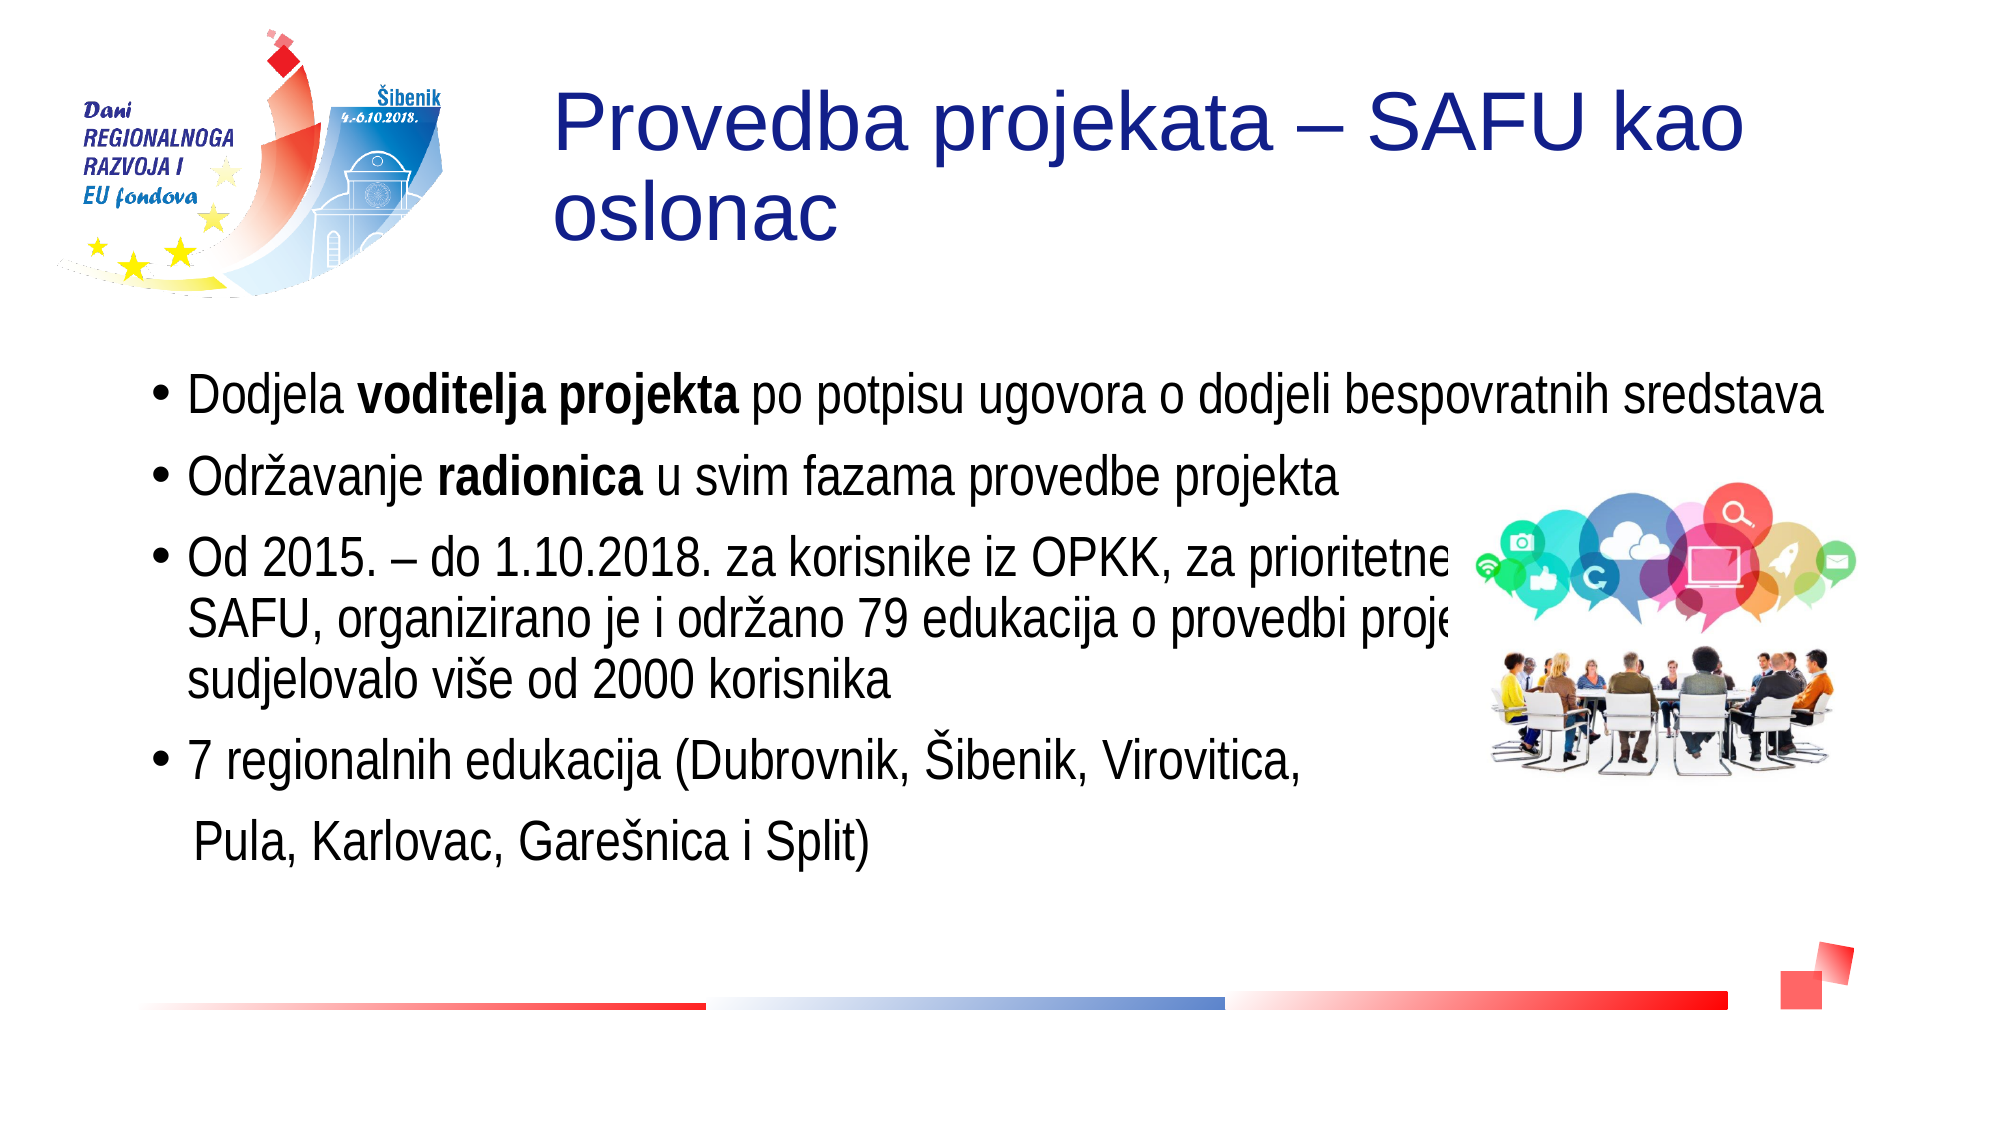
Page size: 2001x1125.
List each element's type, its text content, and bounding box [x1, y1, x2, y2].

title Provedba projekata – SAFU kao oslonac [537, 59, 1863, 278]
picture [1448, 444, 1883, 808]
picture [0, 0, 498, 332]
list Dodjela voditelja projekta po potpisu ugovora o dodjeli bespovratnih sredstava Održavanje radionica u svim fazama provedbe projekta Od 2015. – do 1.10.2018. za korisnike iz OPKK, za prioritetne osi u nadležnosti SAFU, organizirano je i održano 79 edukacija o provedbi projekata na kojima je sudjelovalo više od 2000 korisnika 7 regionalnih edukacija (Dubrovnik, Šibenik, Virovitica, Pula, Karlovac, Garešnica i Split) [136, 357, 1862, 931]
